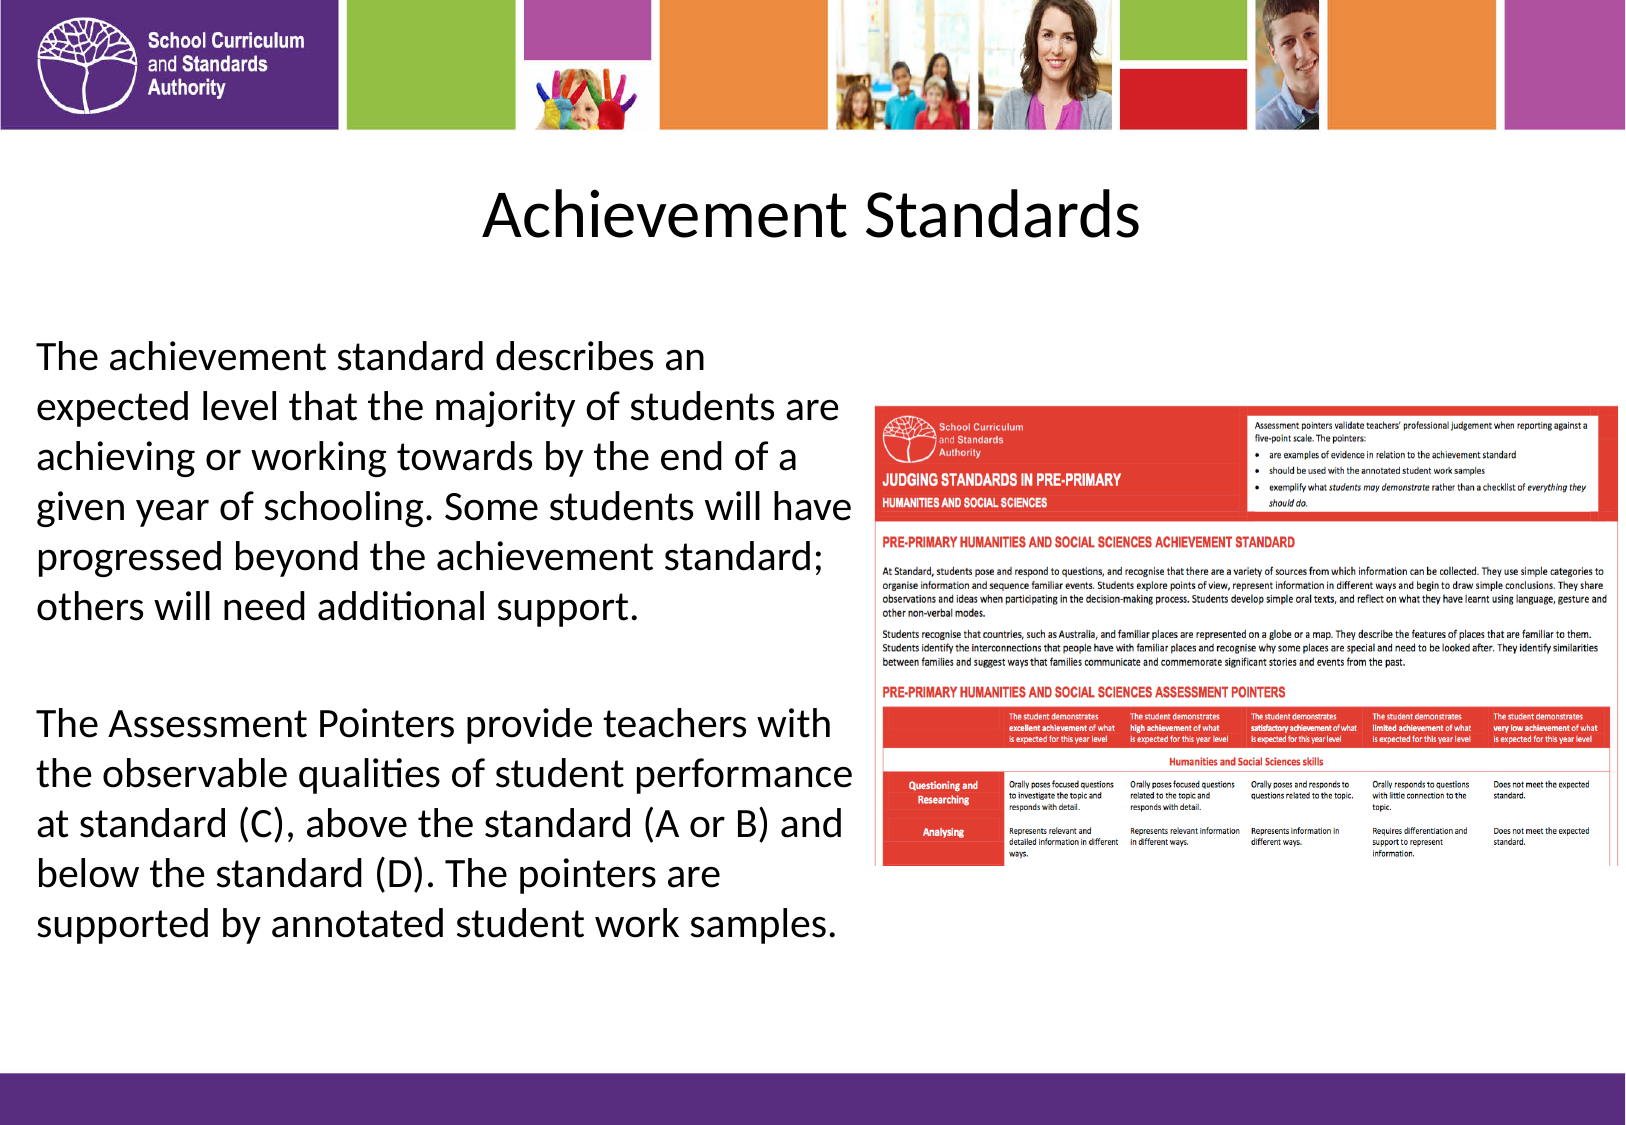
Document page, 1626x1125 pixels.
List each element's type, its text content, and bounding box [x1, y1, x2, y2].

list The achievement standard describes an expected level that the majority of students are achieving or working towards by the end of a given year of schooling. Some students will have progressed beyond the achievement standard; others will need additional support. The Assessment Pointers provide teachers with the observable qualities of student performance at standard (C), above the standard (A or B) and below the standard (D). The pointers are supported by annotated student work samples. [21, 262, 863, 1071]
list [868, 195, 1625, 1071]
picture [0, 0, 1626, 1125]
title Achievement Standards [81, 153, 1544, 262]
